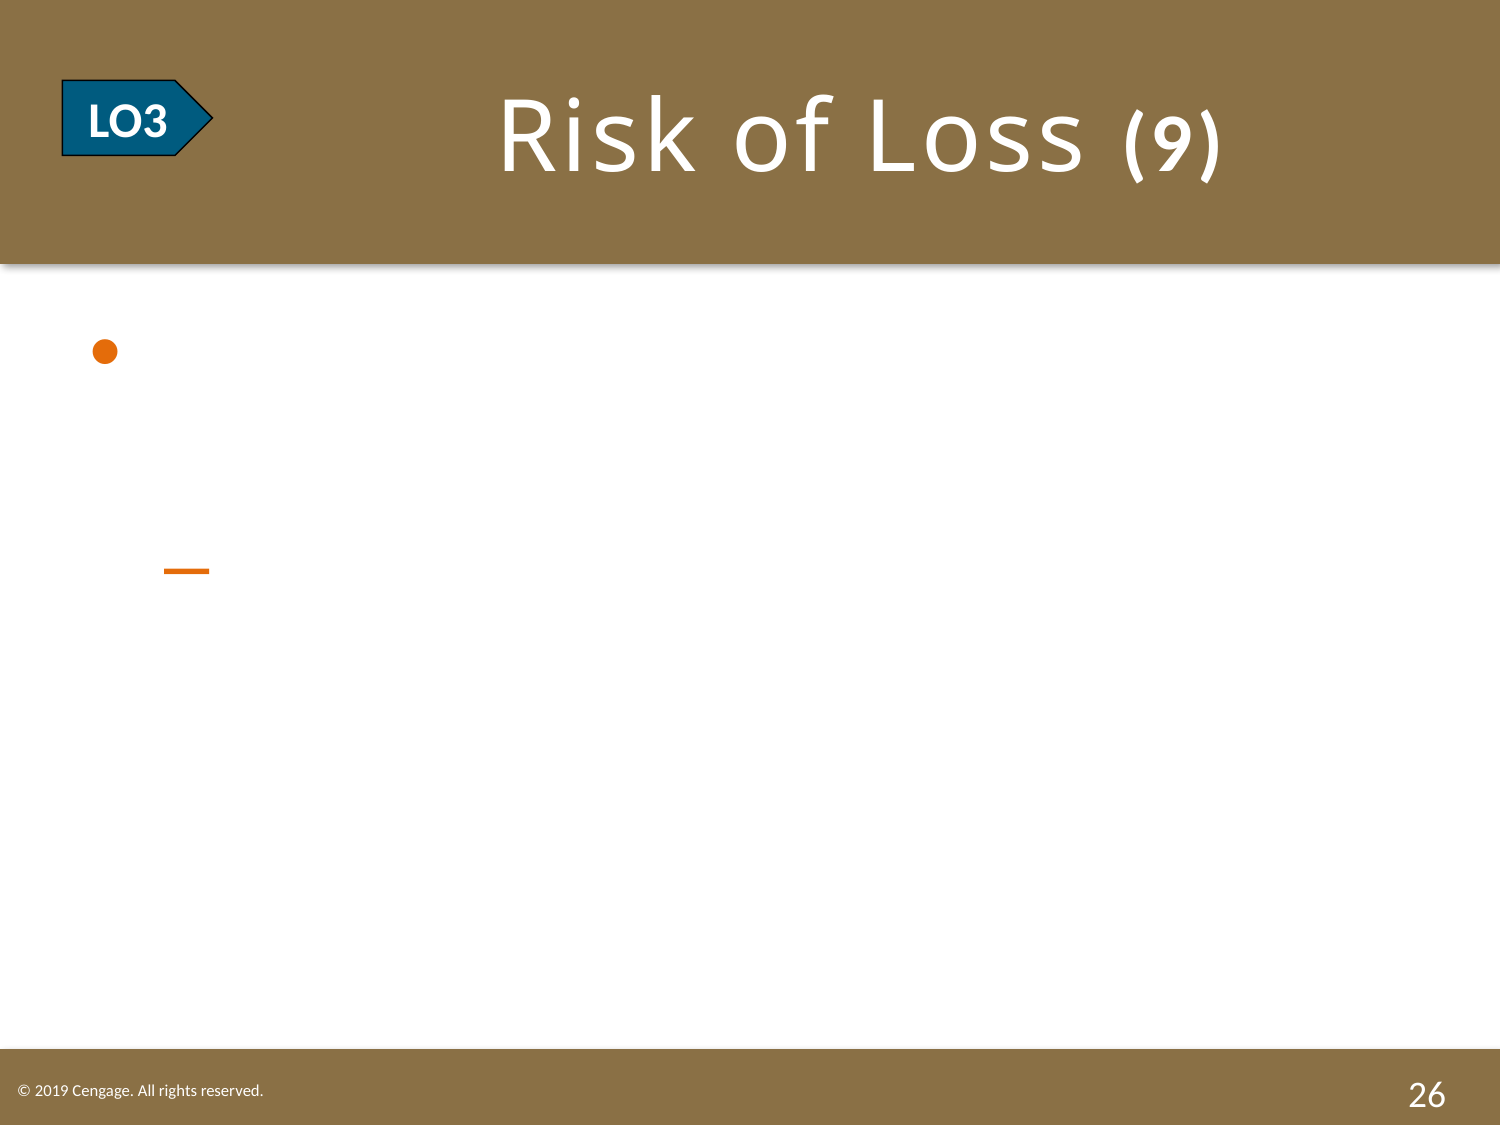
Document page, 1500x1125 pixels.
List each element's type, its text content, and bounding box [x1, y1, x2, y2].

text_box LO3 [62, 80, 213, 156]
list Delivery Without Movement of Goods. Goods Held by Bailee. ROL to Buyer when: (3) buyer receives a nonnegotiable document of title and presents it to bailee, to demand the goods. [75, 287, 1500, 1125]
title LO3 Risk of Loss (9) [0, 0, 1500, 264]
